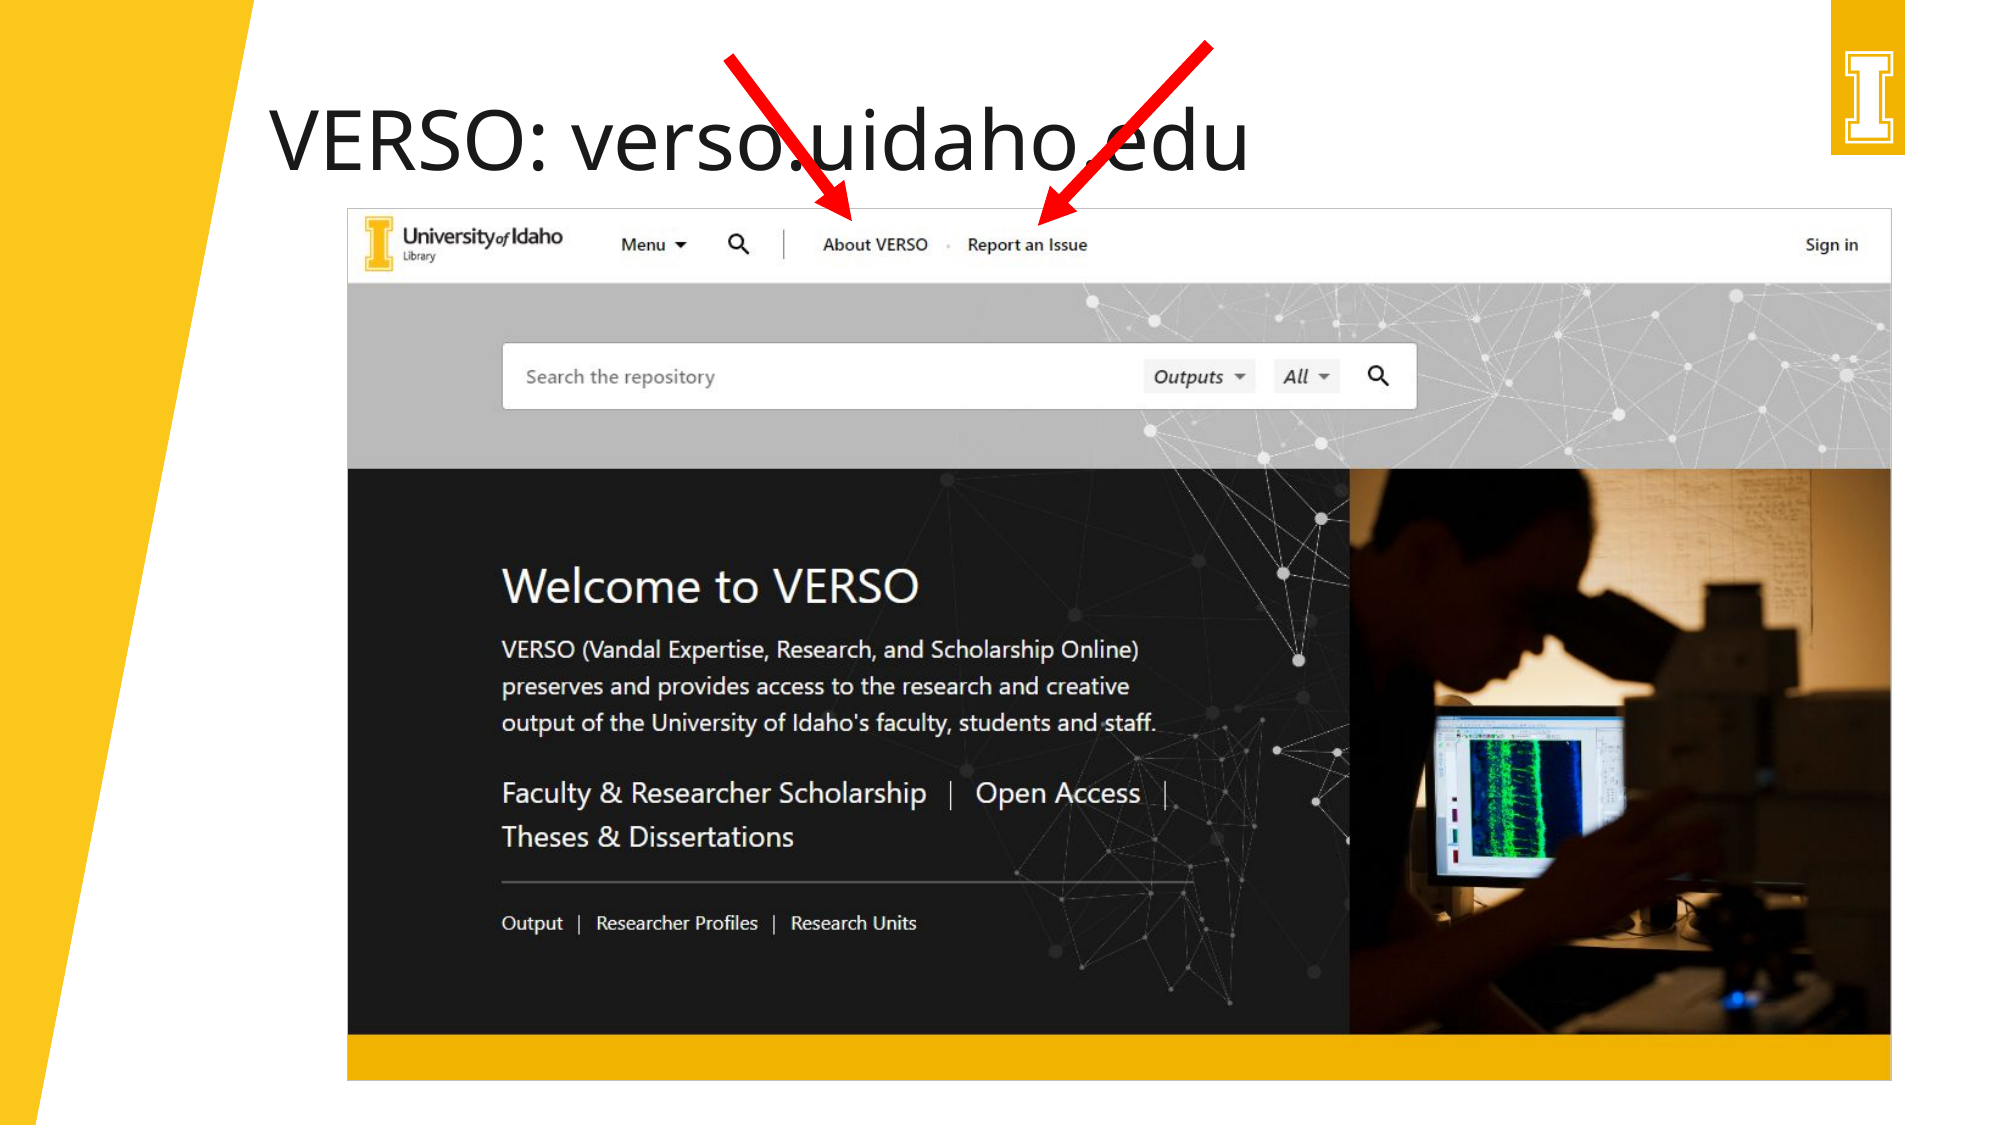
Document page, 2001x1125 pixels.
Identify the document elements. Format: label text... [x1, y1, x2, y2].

picture [347, 208, 1892, 1081]
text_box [728, 57, 852, 222]
title VERSO: verso.uidaho.edu [1210, 79, 1863, 208]
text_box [1037, 44, 1210, 226]
title VERSO: verso.uidaho.edu [254, 79, 728, 209]
title VERSO: verso.uidaho.edu [852, 79, 1037, 208]
